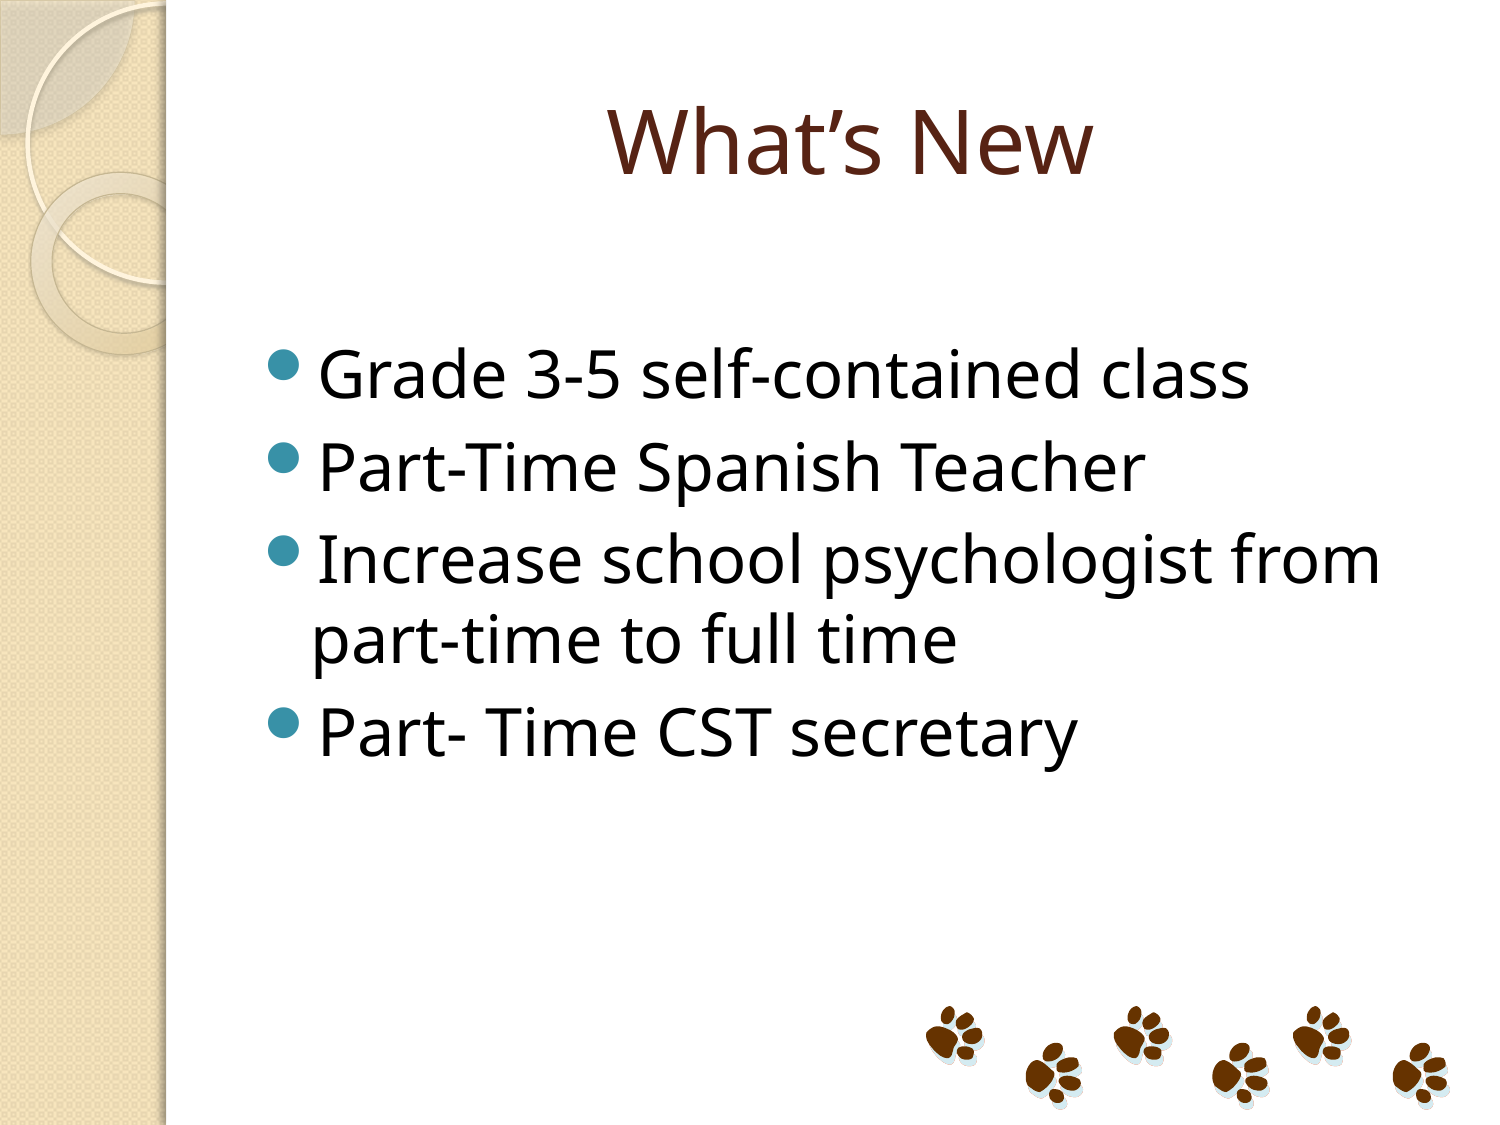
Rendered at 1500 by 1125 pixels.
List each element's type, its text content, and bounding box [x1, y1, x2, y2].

title What’s New [235, 45, 1466, 233]
list Grade 3-5 self-contained class Part-Time Spanish Teacher Increase school psychologist from part-time to full time Part- Time CST secretary [235, 324, 1466, 1025]
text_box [924, 1005, 1451, 1110]
